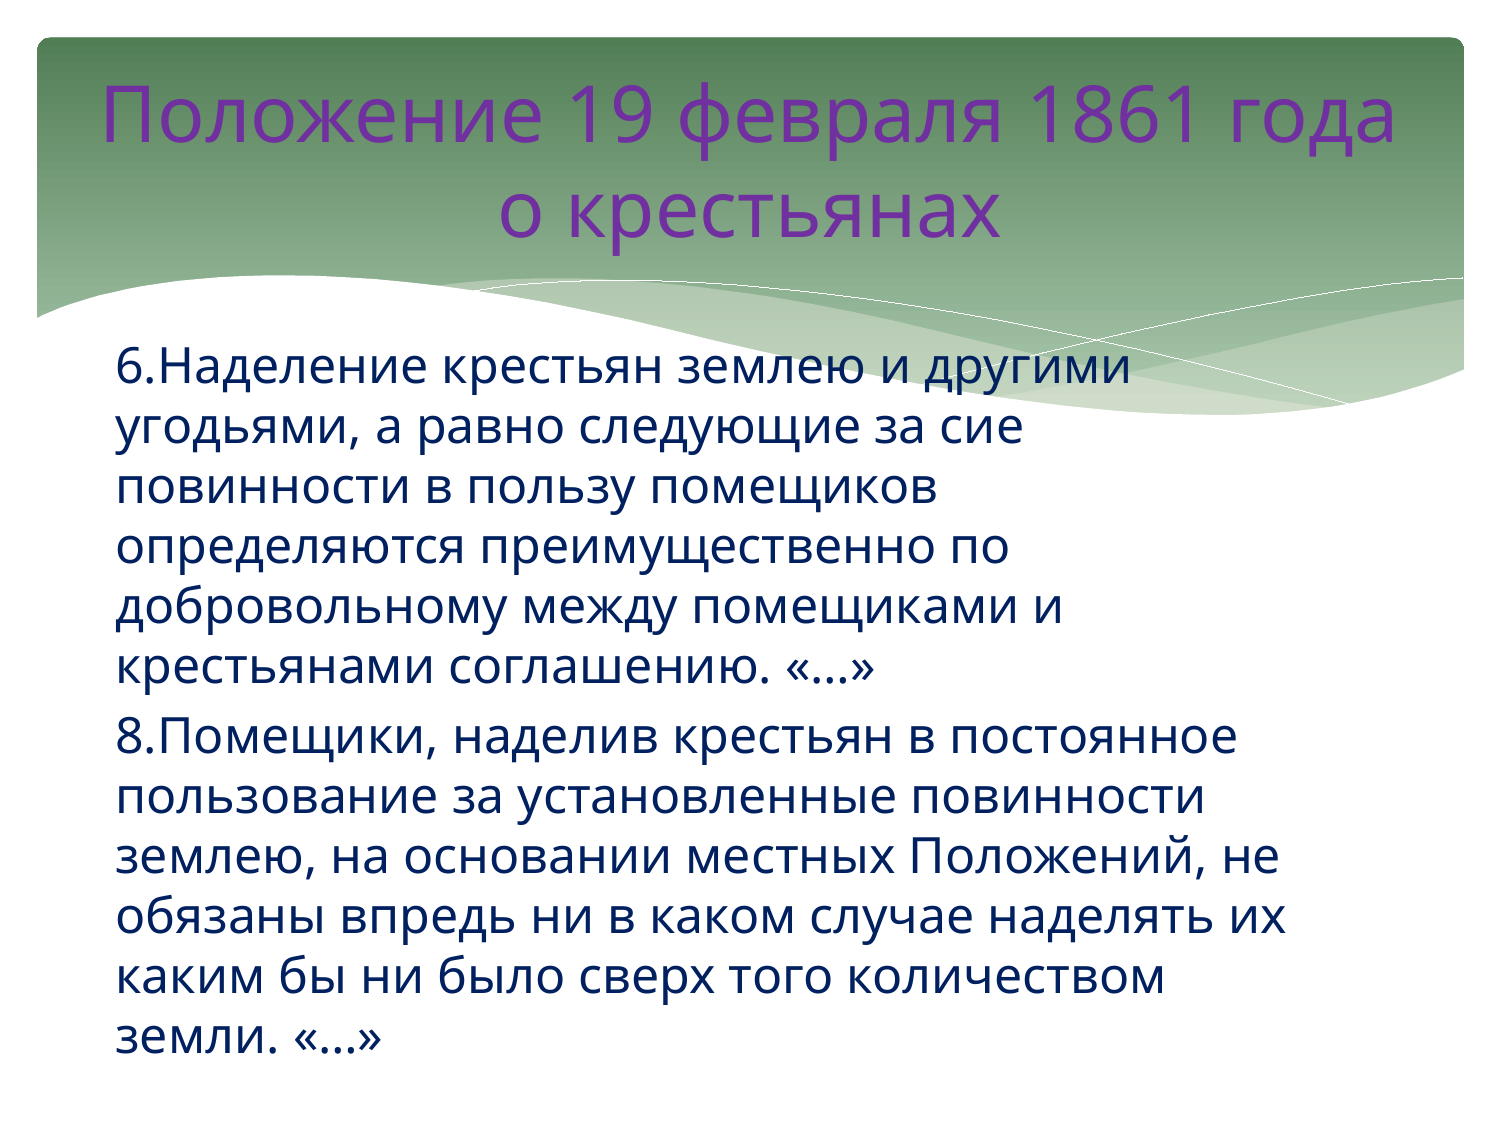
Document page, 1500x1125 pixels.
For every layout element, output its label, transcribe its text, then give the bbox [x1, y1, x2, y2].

title Положение 19 февраля 1861 года о крестьянах [75, 55, 1425, 261]
list 6.Наделение крестьян землею и другими угодьями, а равно следующие за сие повинности в пользу помещиков определяются преимущественно по добровольному между помещиками и крестьянами соглашению. «…» 8.Помещики, наделив крестьян в постоянное пользование за установленные повинности землею, на основании местных Положений, не обязаны впредь ни в каком случае наделять их каким бы ни было сверх того количеством земли. «…» [100, 326, 1316, 1125]
